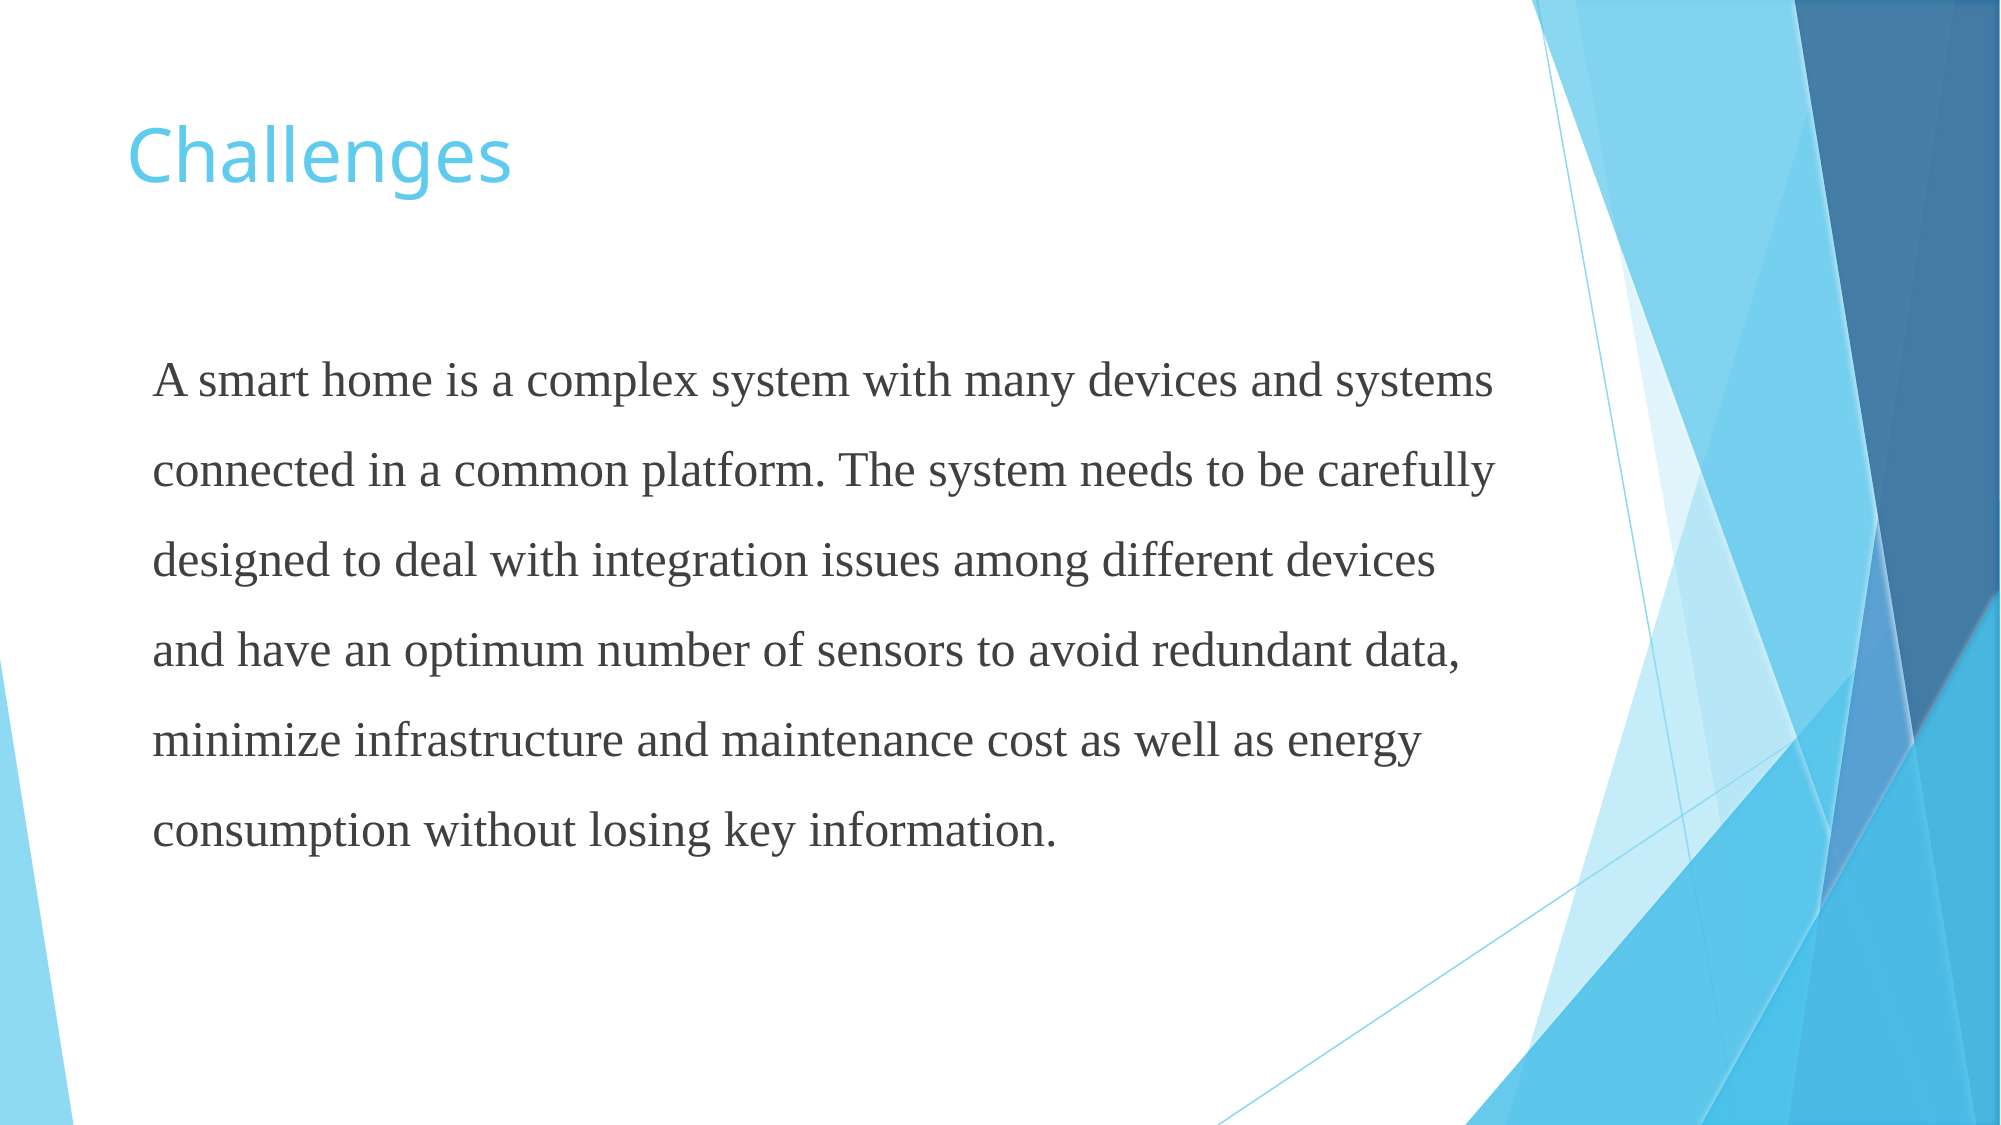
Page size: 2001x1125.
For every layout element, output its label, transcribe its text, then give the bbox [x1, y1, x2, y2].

title Challenges [111, 99, 1522, 317]
list A smart home is a complex system with many devices and systems connected in a common platform. The system needs to be carefully designed to deal with integration issues among different devices and have an optimum number of sensors to avoid redundant data, minimize infrastructure and maintenance cost as well as energy consumption without losing key information. [137, 308, 1522, 990]
